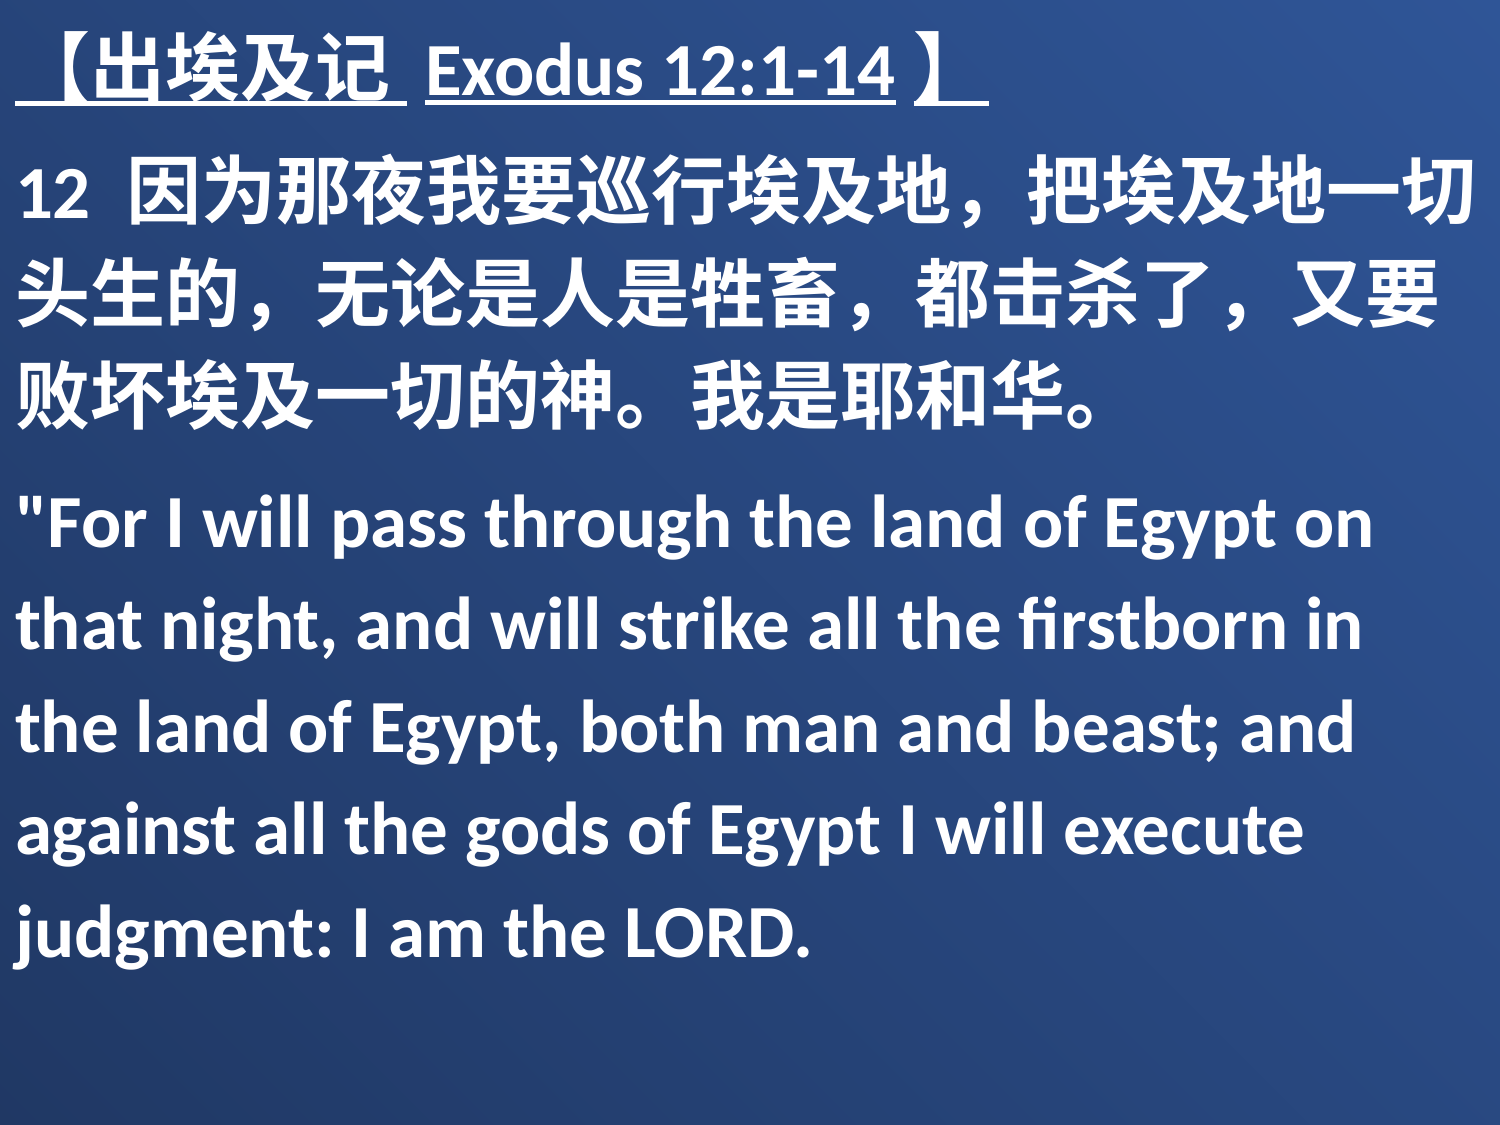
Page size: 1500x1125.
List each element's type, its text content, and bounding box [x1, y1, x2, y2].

subtitle 【出埃及记 Exodus 12:1-14】 12 因为那夜我要巡行埃及地，把埃及地一切头生的，无论是人是牲畜，都击杀了，又要败坏埃及一切的神。我是耶和华。 "For I will pass through the land of Egypt on that night, and will strike all the firstborn in the land of Egypt, both man and beast; and against all the gods of Egypt I will execute judgment: I am the LORD. [0, 0, 1500, 1125]
